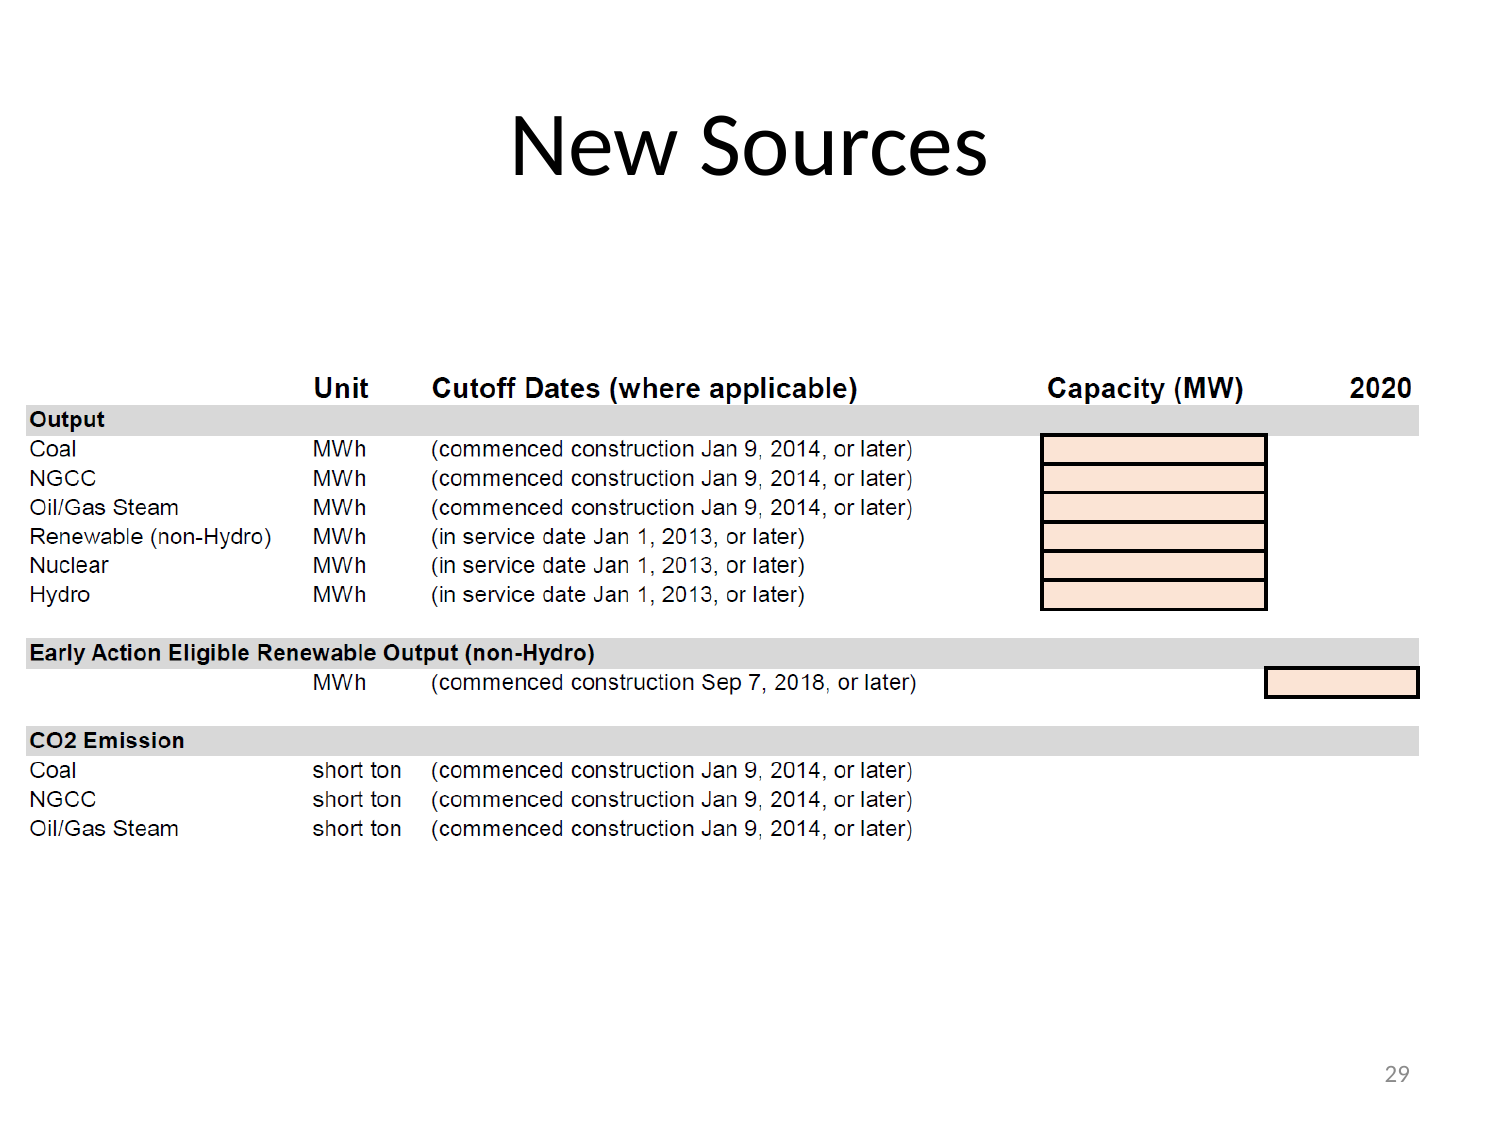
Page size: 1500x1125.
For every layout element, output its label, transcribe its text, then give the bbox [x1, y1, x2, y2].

title New Sources [75, 45, 1425, 233]
slide_number 29 [1074, 1042, 1425, 1103]
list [10, 337, 1494, 882]
